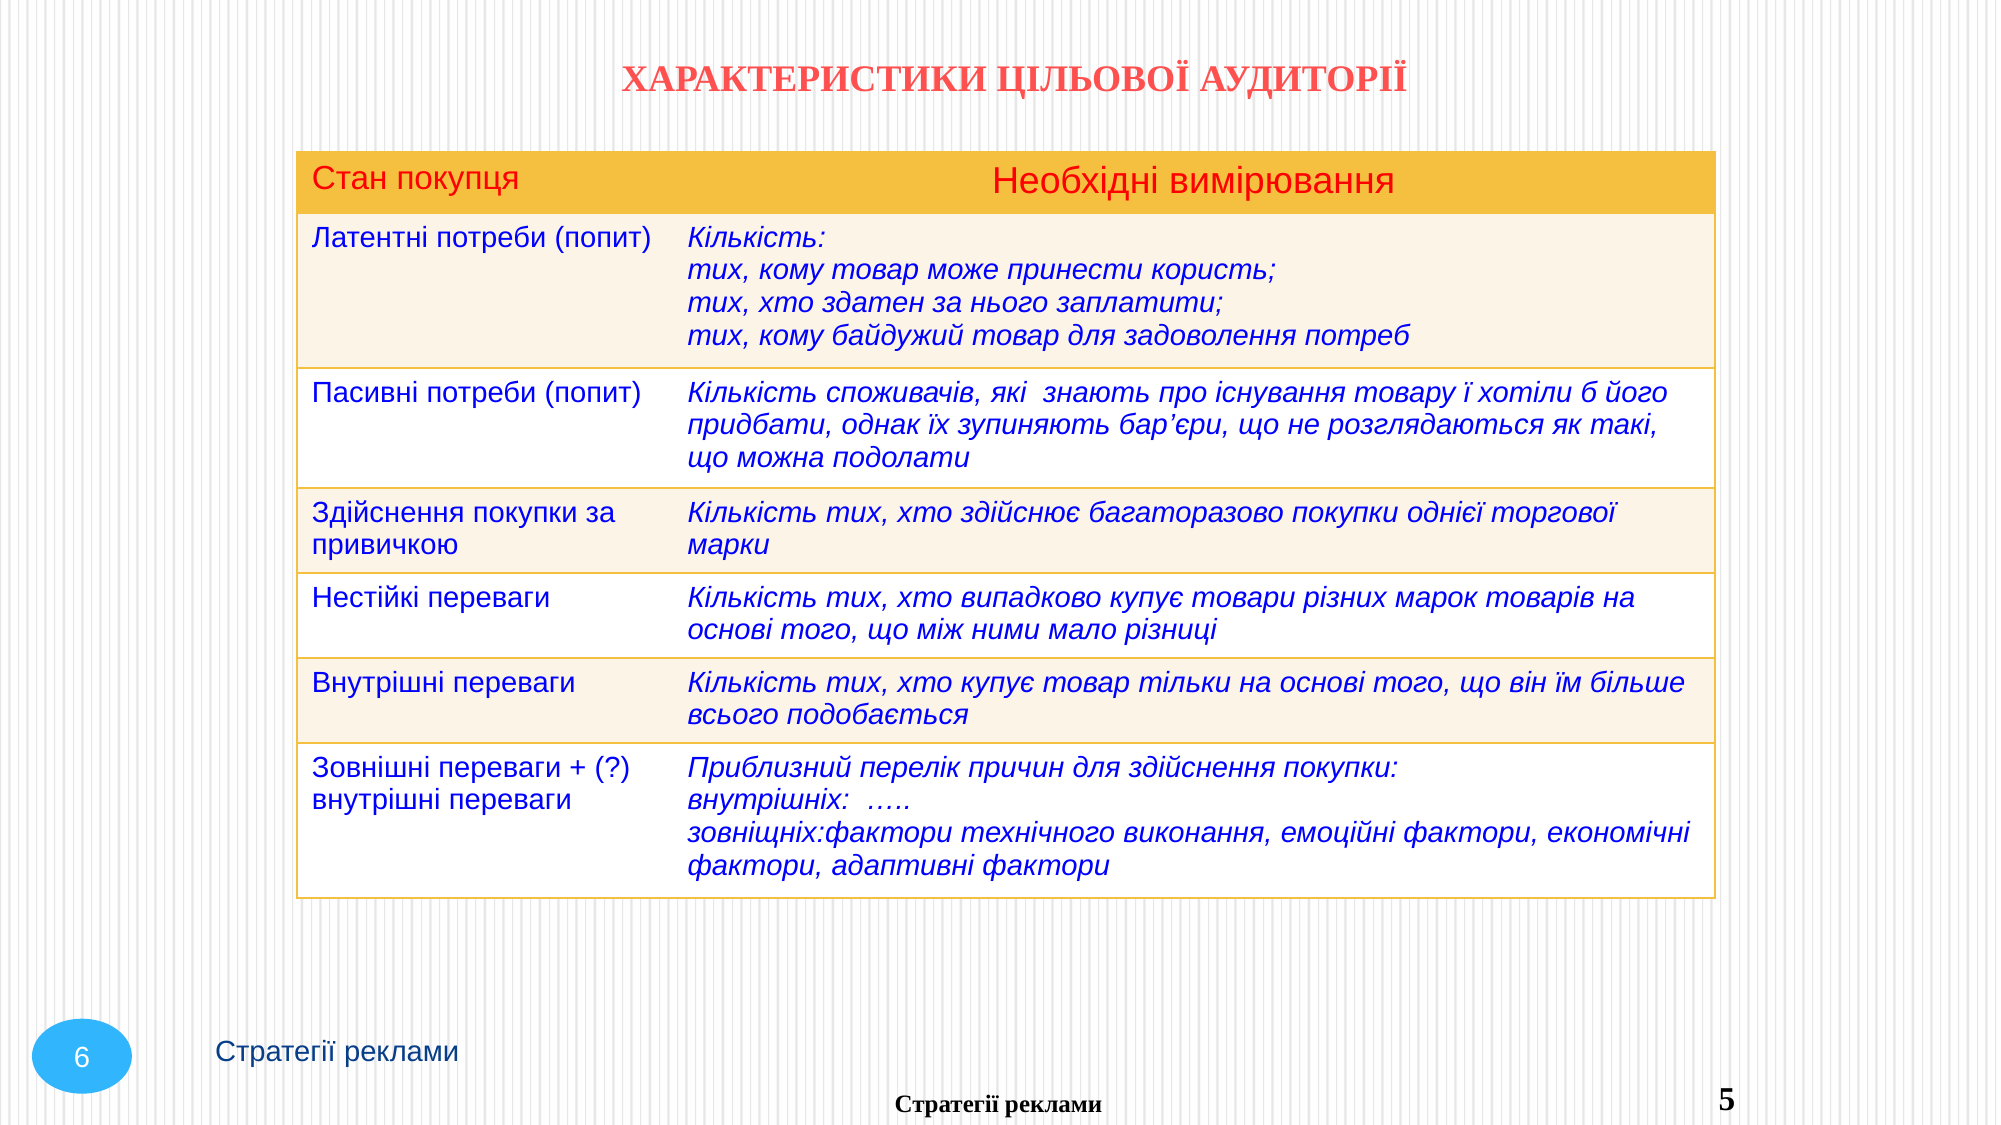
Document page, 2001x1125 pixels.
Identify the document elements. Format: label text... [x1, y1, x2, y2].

table_cell Здійснення покупки за привичкою [298, 489, 673, 572]
table_cell Зовнішні переваги + (?) внутрішні переваги [298, 744, 673, 897]
table_cell Латентні потреби (попит) [298, 214, 673, 367]
table_cell Кількість споживачів, які знають про існування товару ї хотіли б його придбати, однак їх зупиняють бар’єри, що не розглядаються як такі, що можна подолати [673, 369, 1714, 487]
footer Стратегії реклами [200, 1012, 1067, 1088]
table_cell Кількість тих, хто випадково купує товари різних марок товарів на основі того, що між ними мало різниці [673, 574, 1714, 657]
table_cell Кількість: тих, кому товар може принести користь; тих, хто здатен за нього заплатити; тих, кому байдужий товар для задоволення потреб [673, 214, 1714, 367]
slide_number 6 [31, 1018, 132, 1094]
table_header Стан покупця [298, 153, 673, 212]
text_box ХАРАКТЕРИСТИКИ ЦІЛЬОВОЇ АУДИТОРІЇ [542, 46, 1487, 107]
text_box 5 [1674, 1069, 1750, 1125]
table_header Необхідні вимірювання [673, 153, 1714, 212]
table_cell Приблизний перелік причин для здійснення покупки: внутрішніх: ….. зовніщніх:фактори технічного виконання, емоційні фактори, економічні фактори, адаптивні фактори [673, 744, 1714, 897]
table_cell Нестійкі переваги [298, 574, 673, 657]
table_cell Внутрішні переваги [298, 659, 673, 742]
table_cell Кількість тих, хто купує товар тільки на основі того, що він їм більше всього подобається [673, 659, 1714, 742]
table_cell Кількість тих, хто здійснює багаторазово покупки однієї торгової марки [673, 489, 1714, 572]
text_box Стратегії реклами [788, 1079, 1209, 1125]
table_cell Пасивні потреби (попит) [298, 369, 673, 487]
